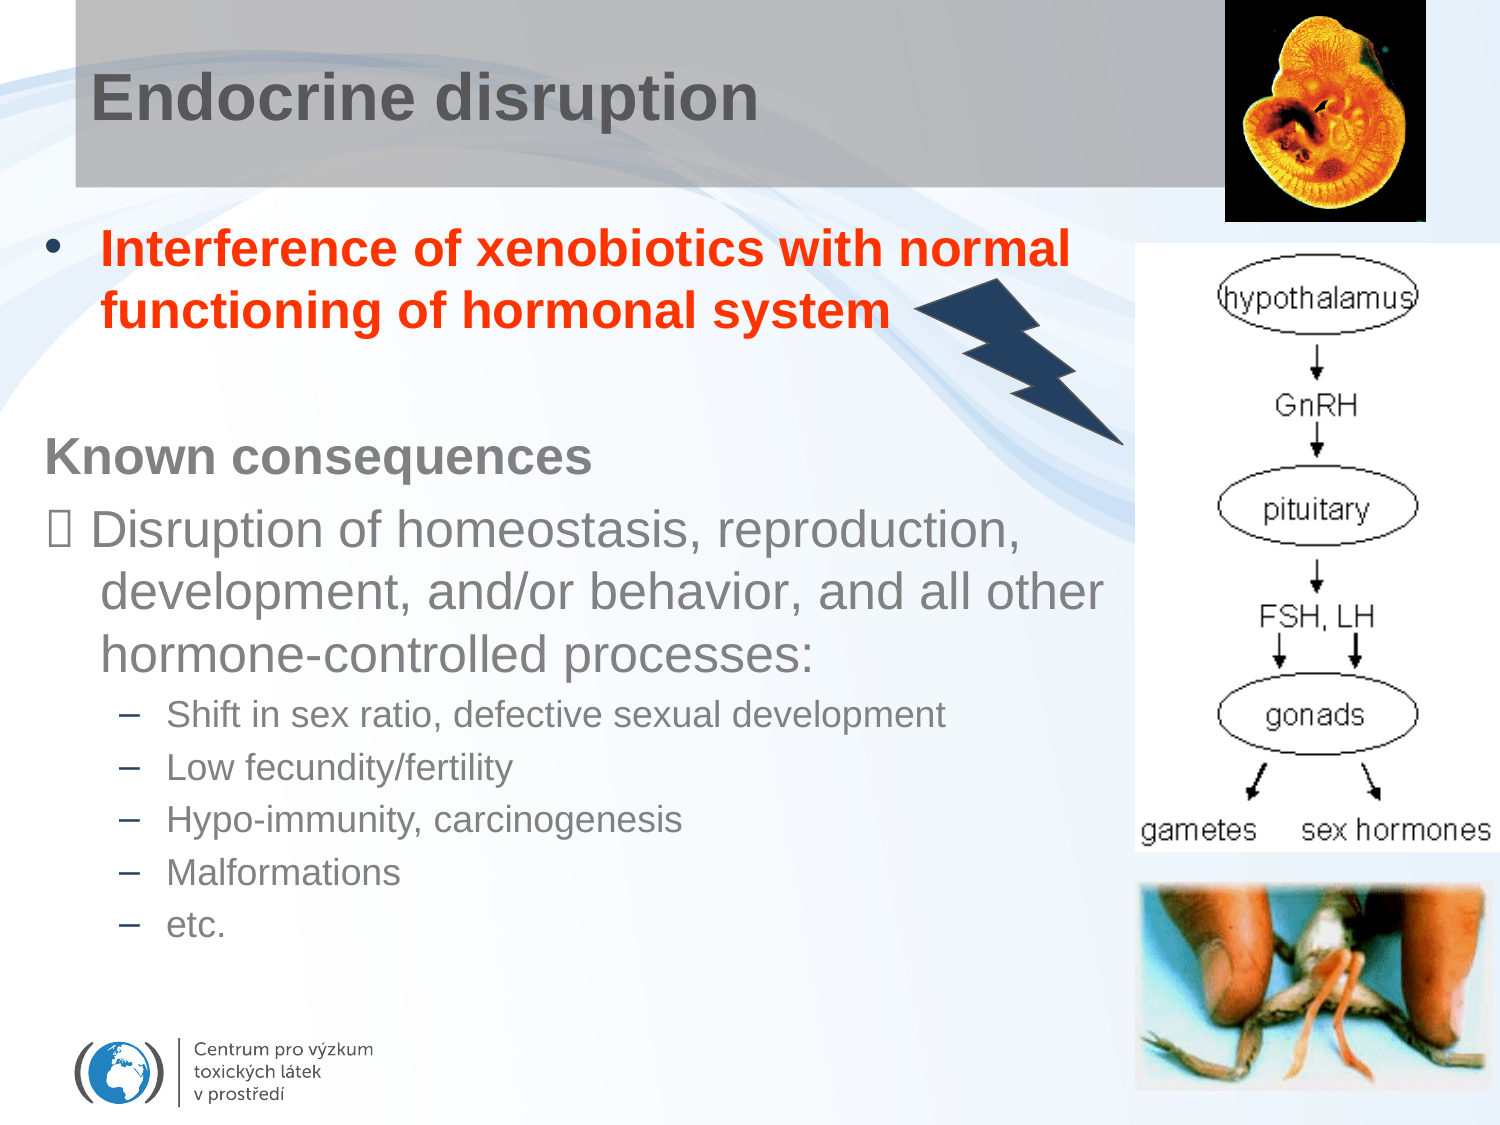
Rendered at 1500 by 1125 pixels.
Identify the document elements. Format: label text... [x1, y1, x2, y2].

list Interference of xenobiotics with normal functioning of hormonal system Known consequences  Disruption of homeostasis, reproduction, development, and/or behavior, and all other hormone-controlled processes: Shift in sex ratio, defective sexual development Low fecundity/fertility Hypo-immunity, carcinogenesis Malformations etc. [28, 206, 1141, 988]
picture [0, 0, 1500, 1125]
text_box [915, 278, 1124, 445]
title Endocrine disruption [75, 0, 1222, 188]
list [1224, 0, 1427, 222]
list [1135, 881, 1492, 1092]
